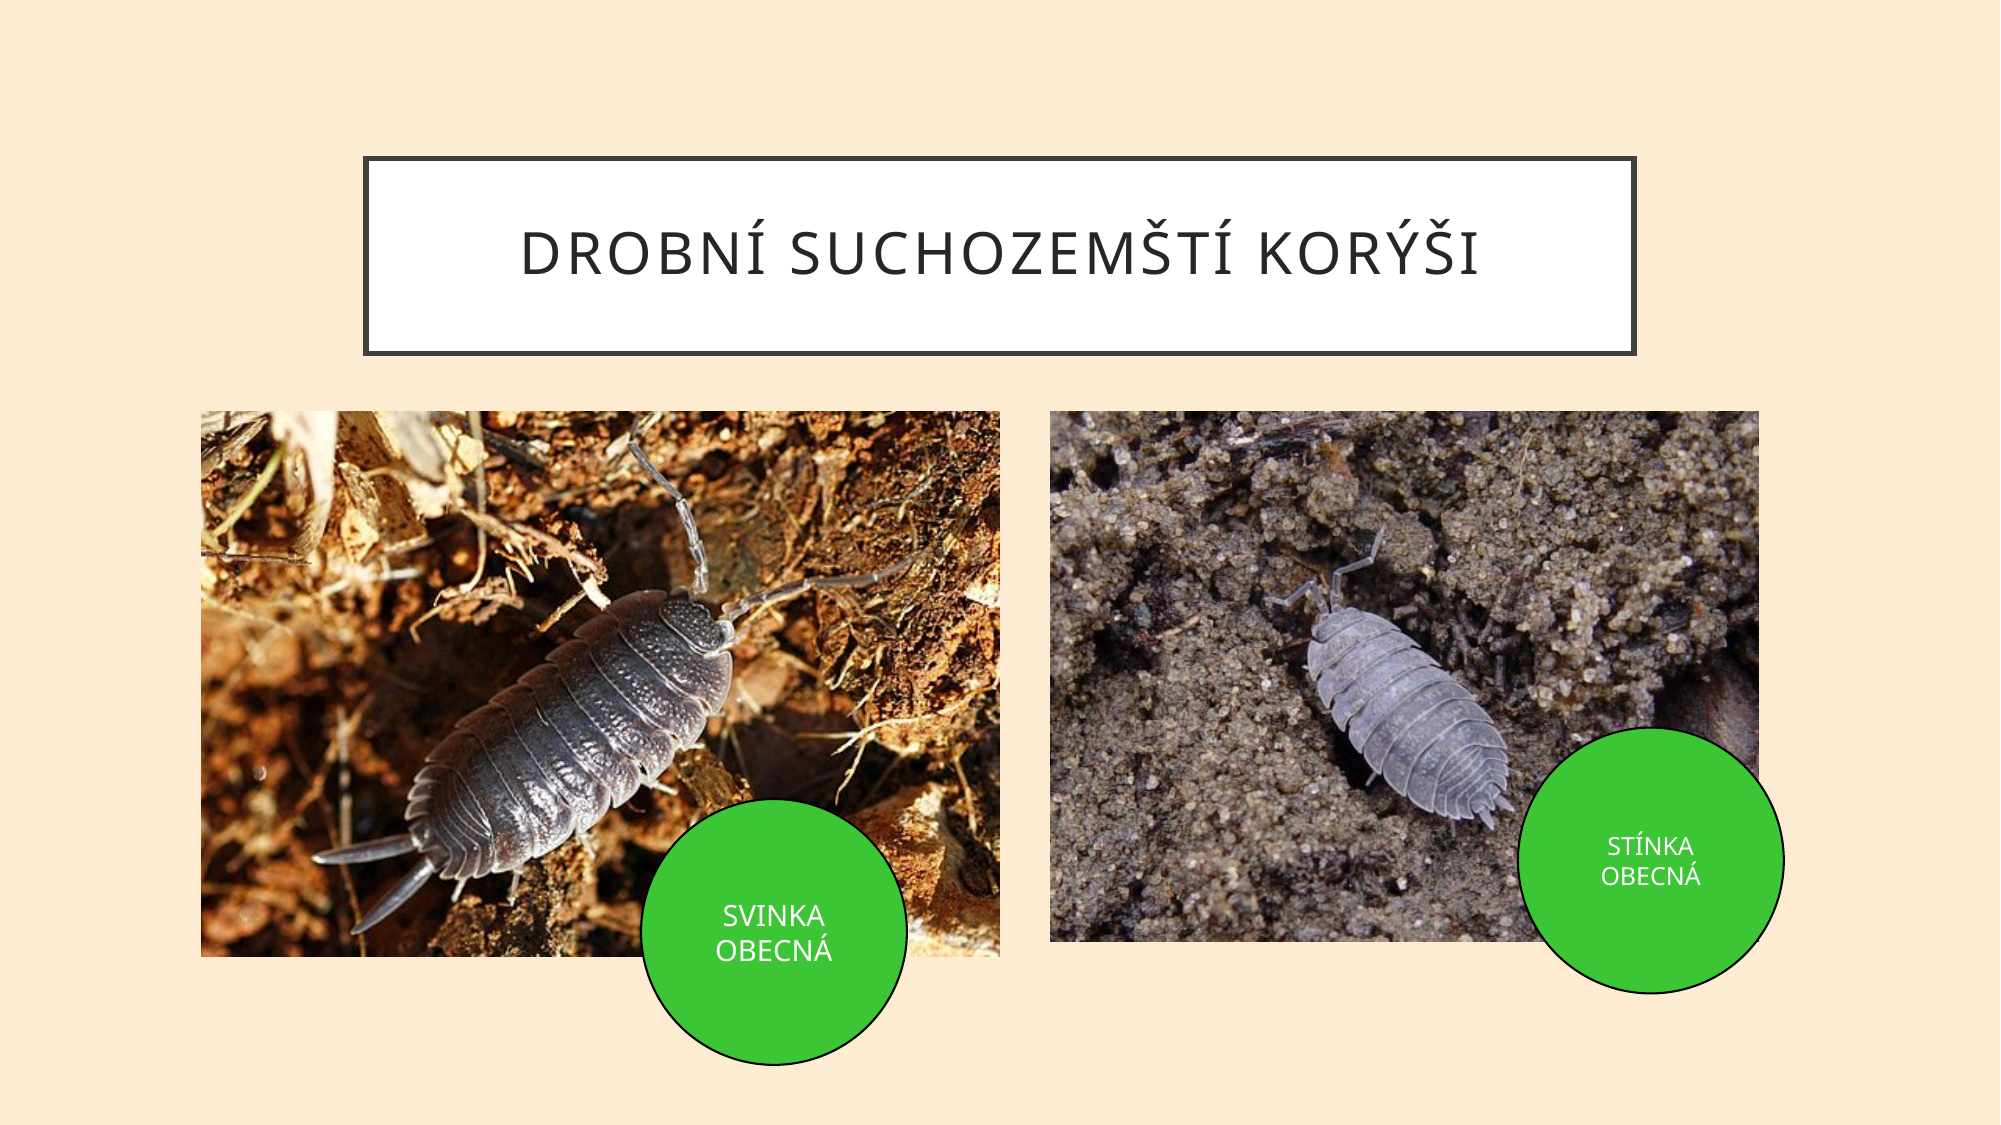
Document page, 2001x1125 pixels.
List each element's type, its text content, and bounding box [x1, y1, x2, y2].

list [1050, 411, 1759, 942]
title Drobní suchozemští korýši [363, 156, 1637, 356]
picture [201, 411, 1000, 957]
text_box SVINKA OBECNÁ [642, 957, 906, 1066]
text_box STÍNKA OBECNÁ [1759, 781, 1785, 940]
text_box STÍNKA OBECNÁ [1544, 942, 1758, 995]
